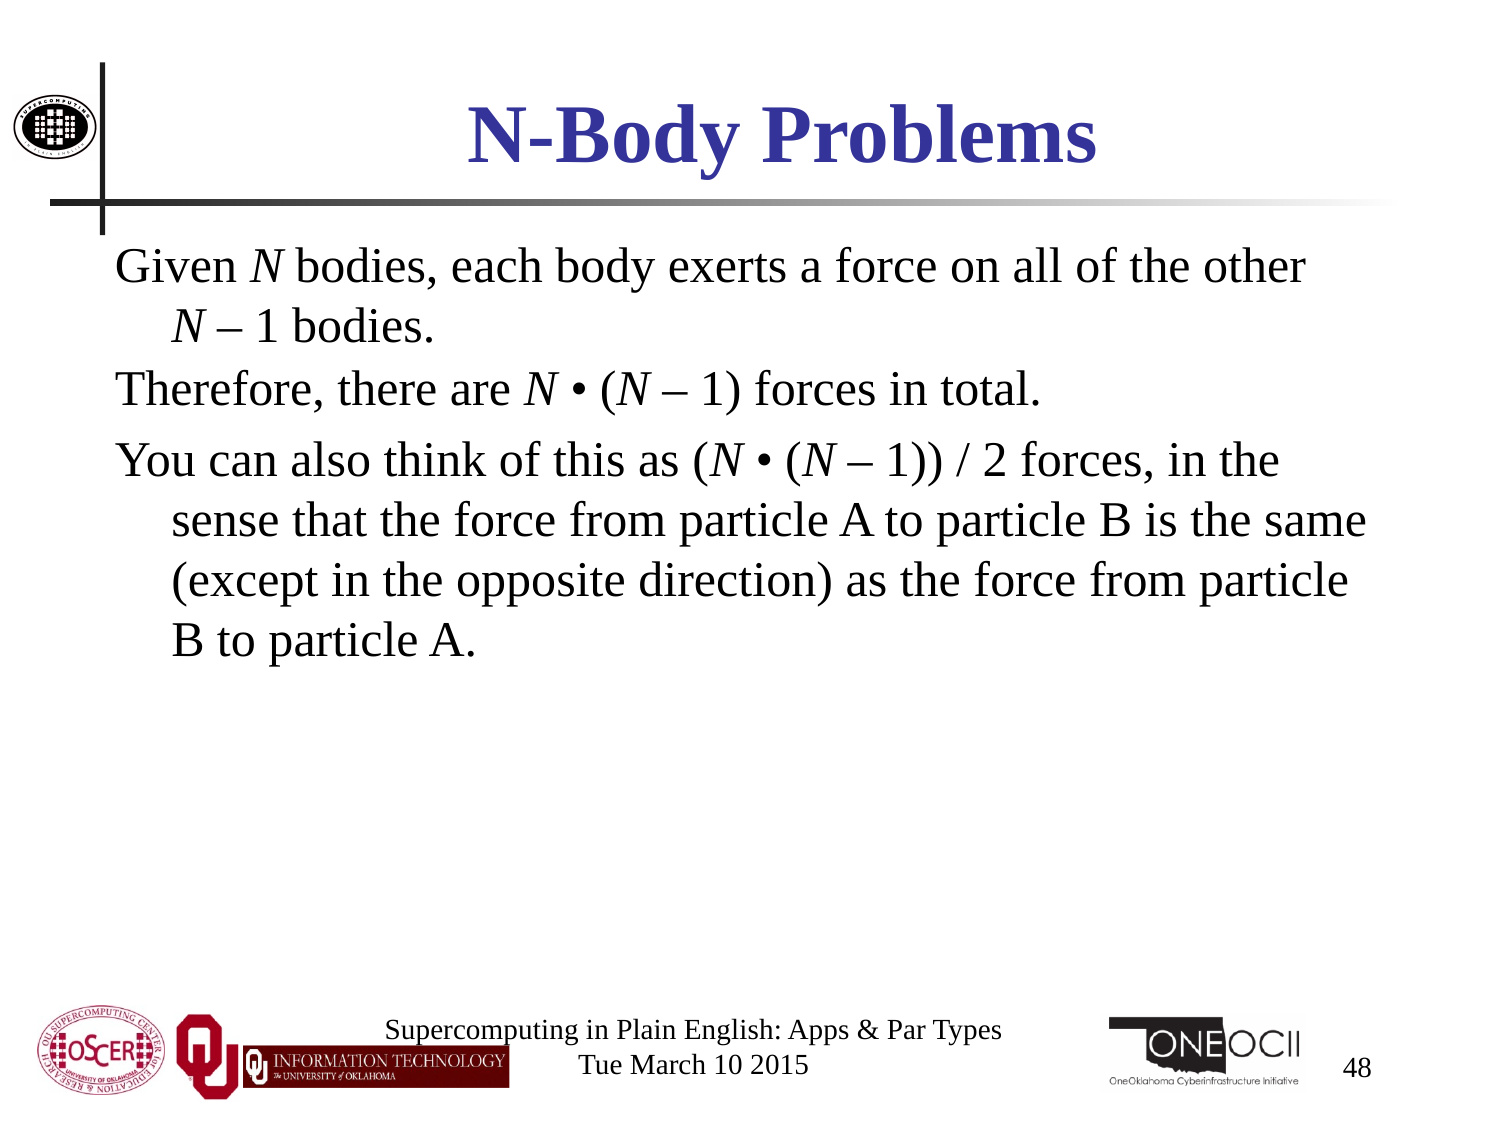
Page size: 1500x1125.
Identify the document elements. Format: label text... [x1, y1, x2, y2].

picture [1100, 1013, 1306, 1093]
picture [37, 1005, 165, 1095]
picture [12, 94, 98, 161]
slide_number 48 [1174, 1015, 1388, 1091]
title N-Body Problems [124, 74, 1442, 187]
footer Supercomputing in Plain English: Apps & Par Types Tue March 10 2015 [237, 1012, 1151, 1088]
picture [174, 1012, 513, 1102]
list Given N bodies, each body exerts a force on all of the other N – 1 bodies. Therefore, there are N • (N – 1) forces in total. You can also think of this as (N • (N – 1)) / 2 forces, in the sense that the force from particle A to particle B is the same (except in the opposite direction) as the force from particle B to particle A. [99, 224, 1401, 988]
